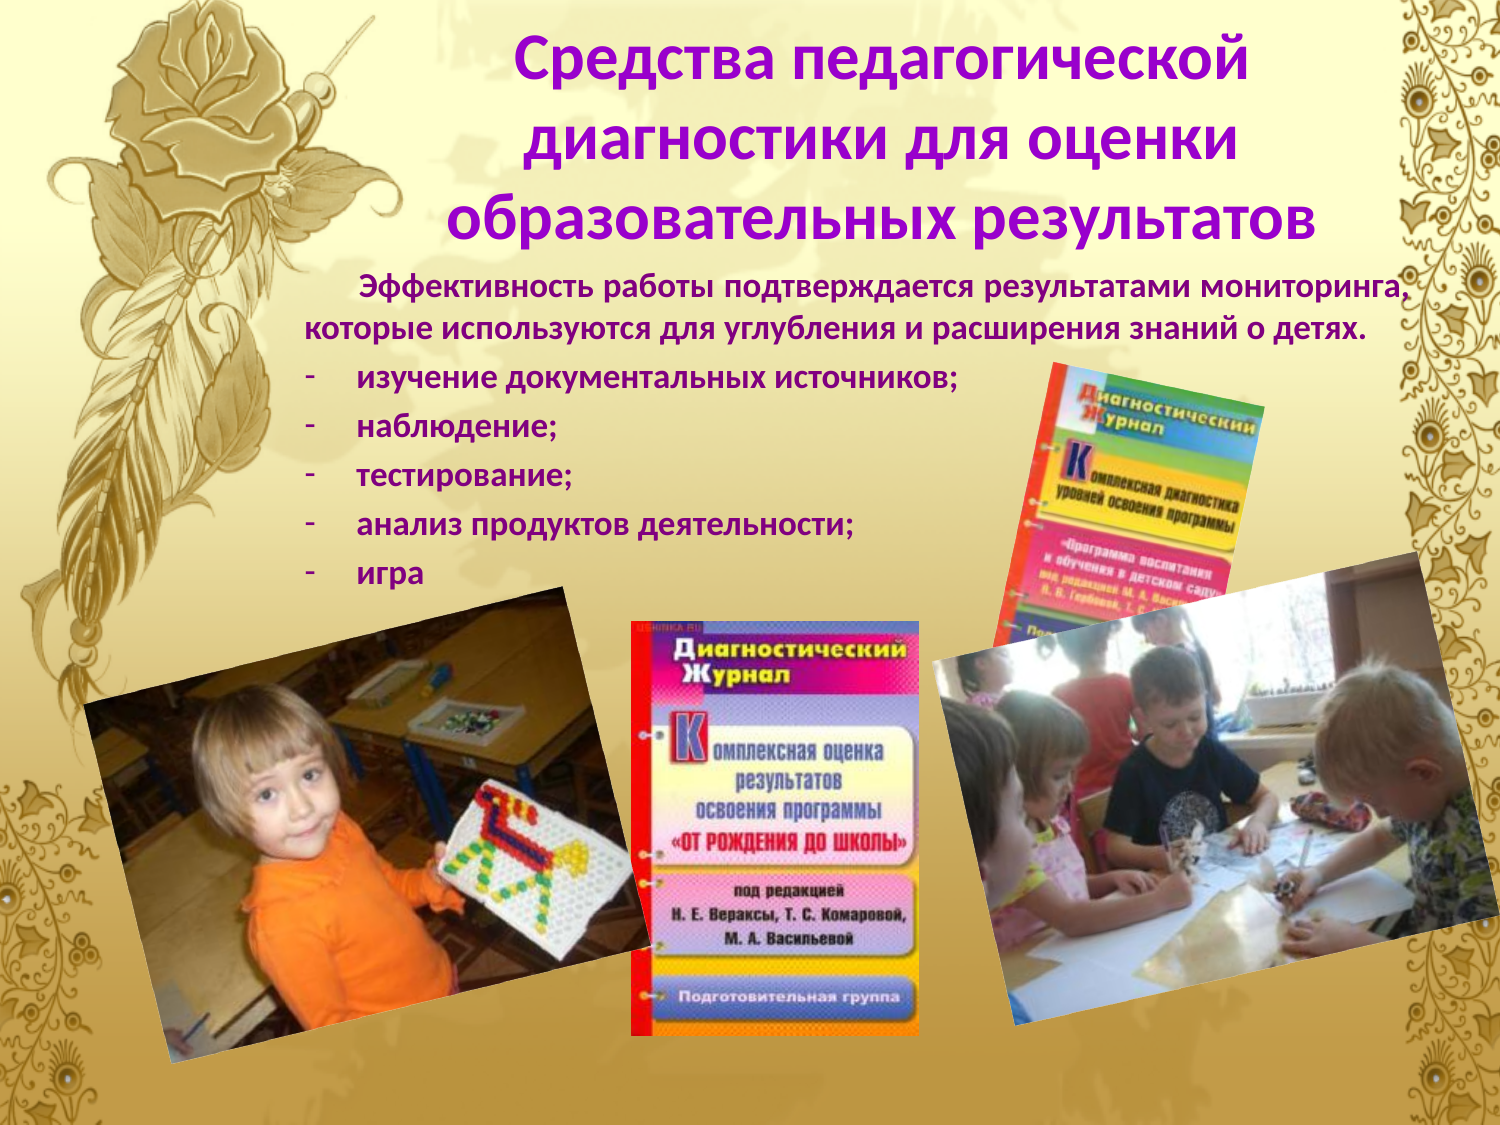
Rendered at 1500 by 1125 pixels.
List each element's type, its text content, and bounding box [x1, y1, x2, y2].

picture [0, 0, 1500, 1125]
title Средства педагогической диагностики для оценки образовательных результатов [75, 45, 1425, 220]
list Эффективность работы подтверждается результатами мониторинга, которые используются для углубления и расширения знаний о детях. изучение документальных источников; наблюдение; тестирование; анализ продуктов деятельности; игра [289, 255, 1425, 646]
